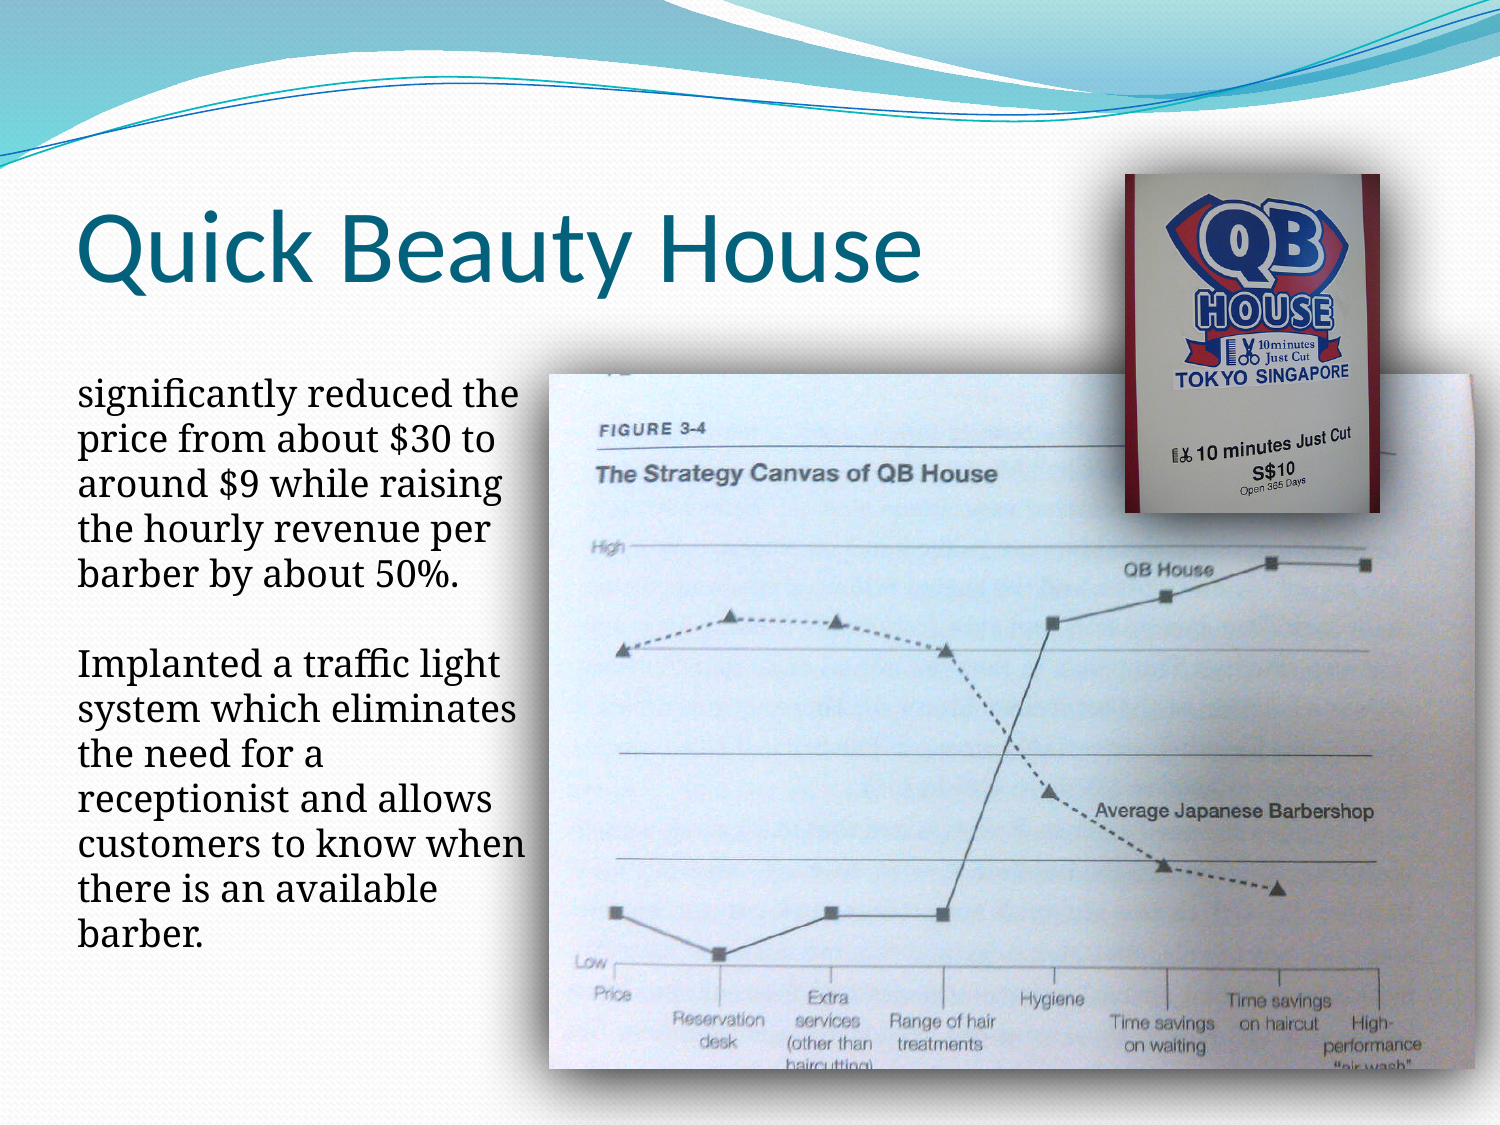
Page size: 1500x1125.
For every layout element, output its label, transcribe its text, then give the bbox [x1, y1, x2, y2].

picture [1124, 174, 1381, 513]
picture [549, 374, 1476, 1069]
title Quick Beauty House [75, 115, 1438, 303]
text_box significantly reduced the price from about $30 to around $9 while raising the hourly revenue per barber by about 50%. Implanted a traffic light system which eliminates the need for a receptionist and allows customers to know when there is an available barber. [62, 362, 550, 1125]
